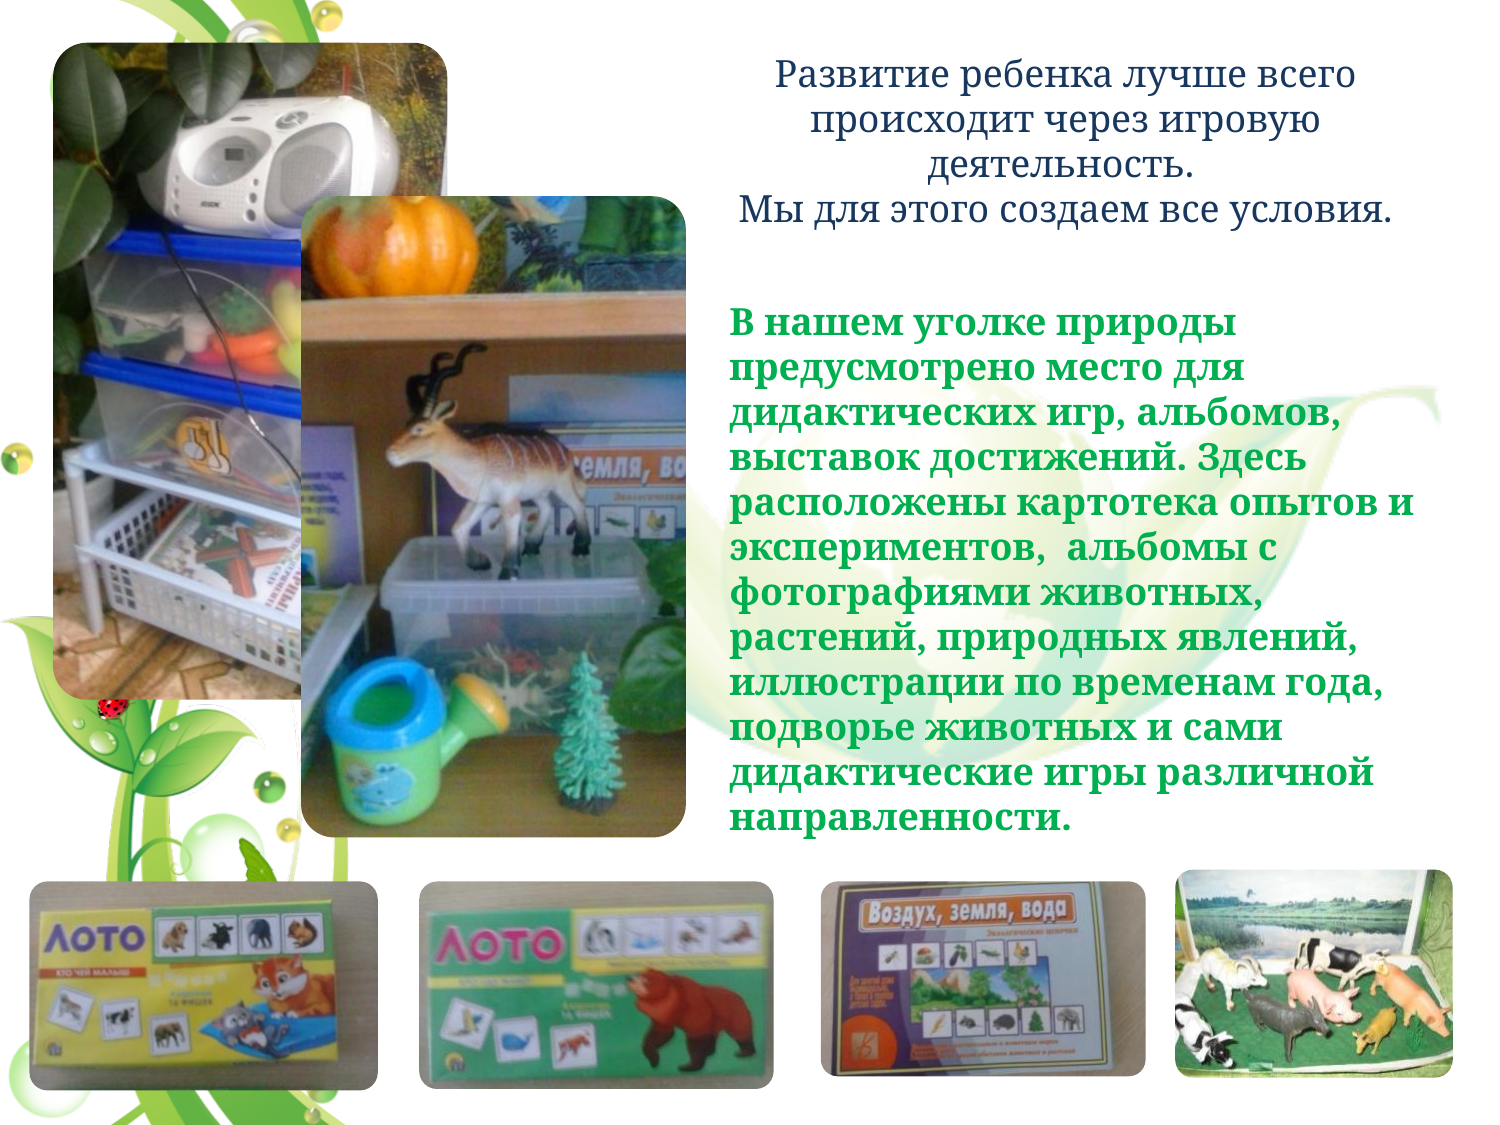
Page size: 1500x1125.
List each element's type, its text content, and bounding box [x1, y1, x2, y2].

picture [0, 0, 774, 1125]
picture [820, 881, 1146, 1077]
text_box В нашем уголке природы предусмотрено место для дидактических игр, альбомов, выставок достижений. Здесь расположены картотека опытов и экспериментов, альбомы с фотографиями животных, растений, природных явлений, иллюстрации по временам года, подворье животных и сами дидактические игры различной направленности. [714, 290, 1465, 846]
text_box Развитие ребенка лучше всего происходит через игровую деятельность. Мы для этого создаем все условия. [690, 42, 1441, 238]
picture [1174, 869, 1453, 1078]
